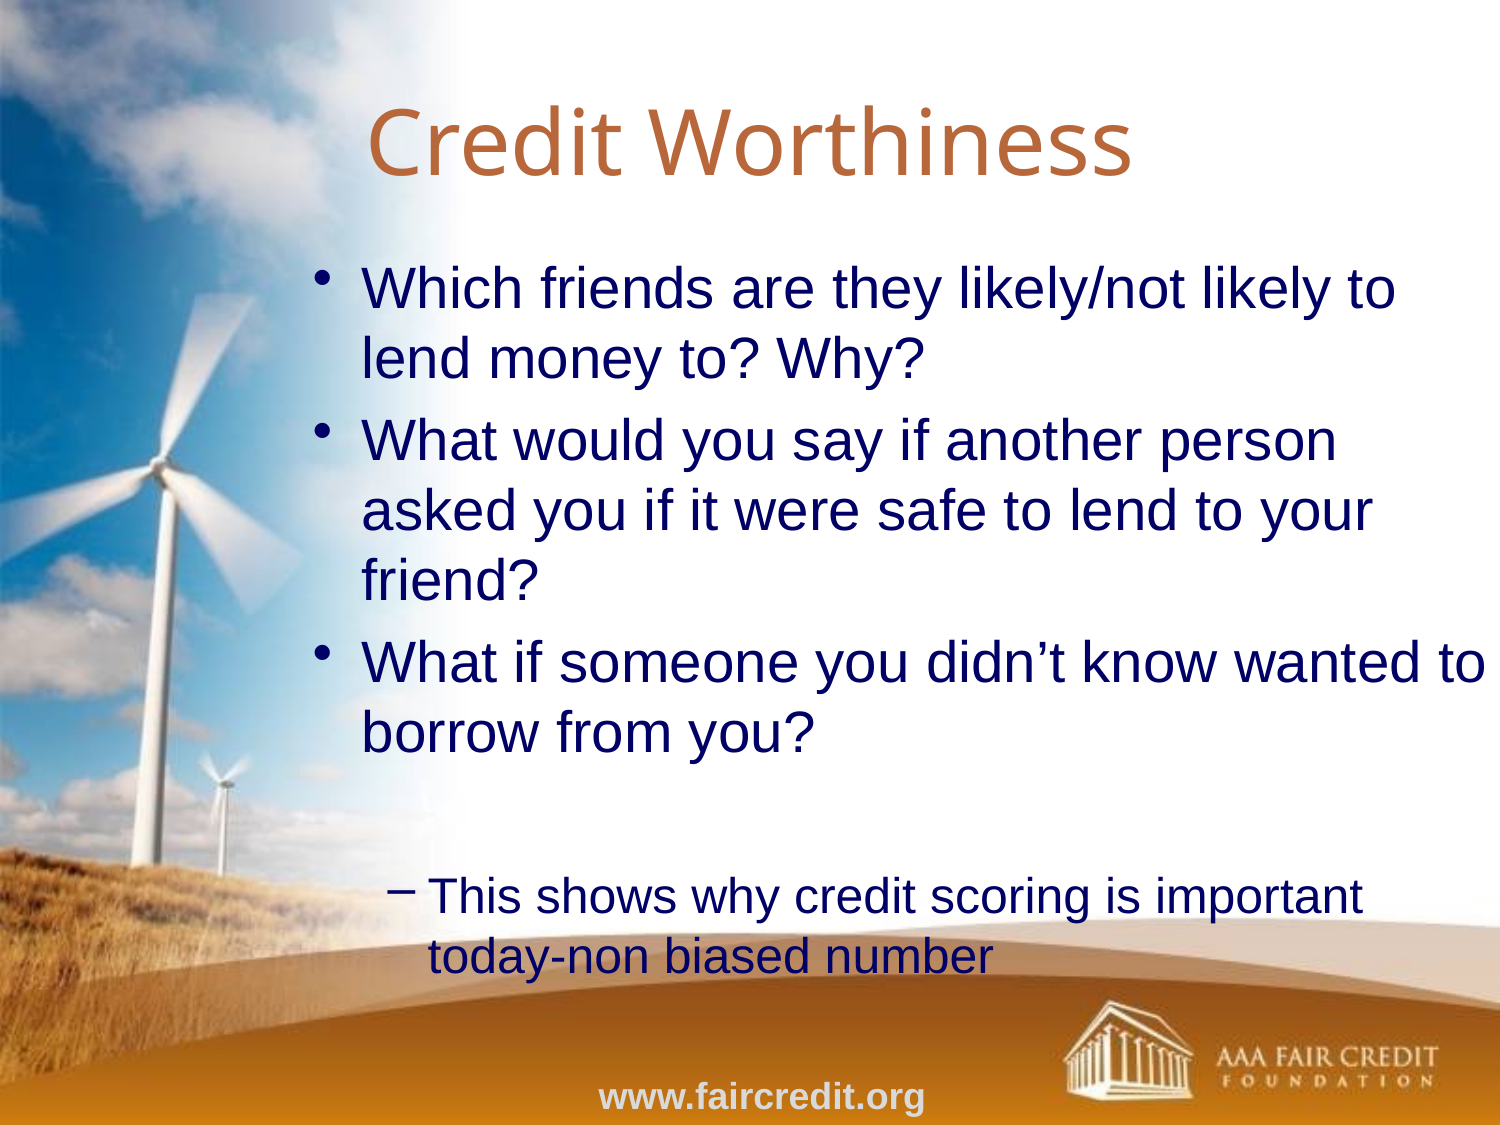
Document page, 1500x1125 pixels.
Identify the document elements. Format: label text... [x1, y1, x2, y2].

text_box www.faircredit.org [499, 1064, 1025, 1124]
title Credit Worthiness [75, 45, 1425, 233]
picture [0, 0, 1500, 1125]
list Which friends are they likely/not likely to lend money to? Why? What would you say if another person asked you if it were safe to lend to your friend? What if someone you didn’t know wanted to borrow from you? This shows why credit scoring is important today-non biased number [312, 249, 1500, 993]
